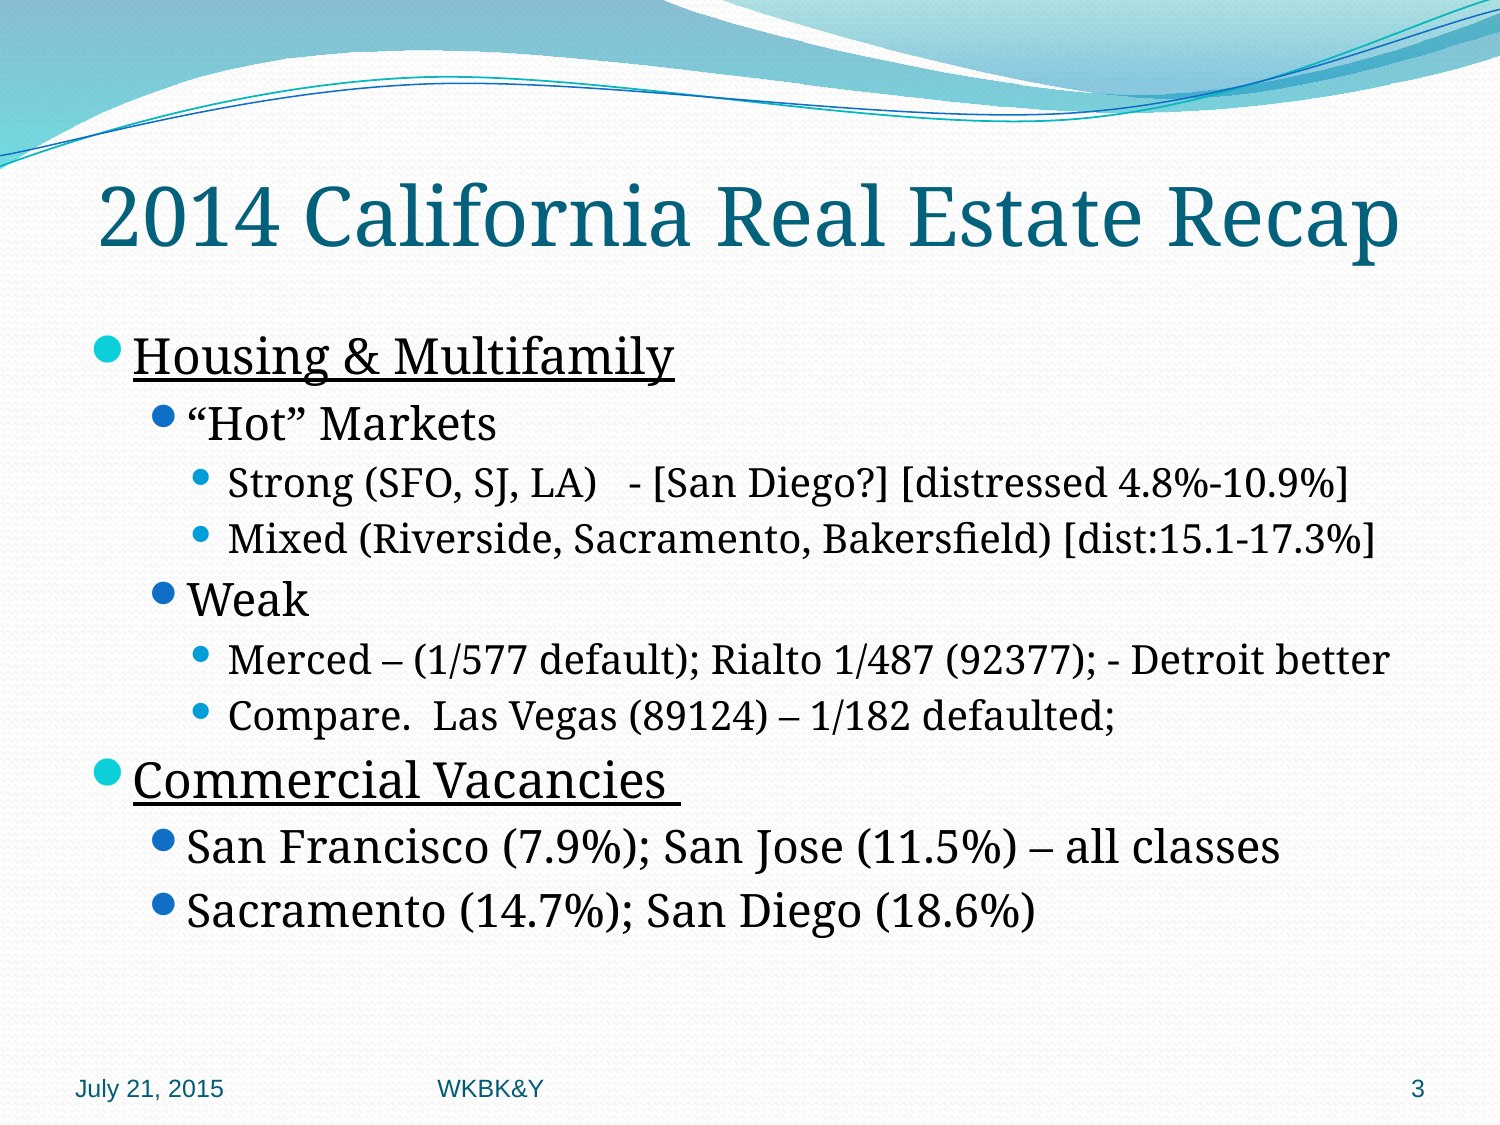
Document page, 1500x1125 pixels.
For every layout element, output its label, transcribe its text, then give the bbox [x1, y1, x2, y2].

list Housing & Multifamily “Hot” Markets Strong (SFO, SJ, LA) - [San Diego?] [distressed 4.8%-10.9%] Mixed (Riverside, Sacramento, Bakersfield) [dist:15.1-17.3%] Weak Merced – (1/577 default); Rialto 1/487 (92377); - Detroit better Compare. Las Vegas (89124) – 1/182 defaulted; Commercial Vacancies San Francisco (7.9%); San Jose (11.5%) – all classes Sacramento (14.7%); San Diego (18.6%) [75, 317, 1425, 1038]
footer WKBK&Y [437, 1042, 988, 1103]
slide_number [75, 1042, 425, 1103]
slide_number 3 [1299, 1042, 1425, 1103]
title 2014 California Real Estate Recap [75, 75, 1425, 263]
